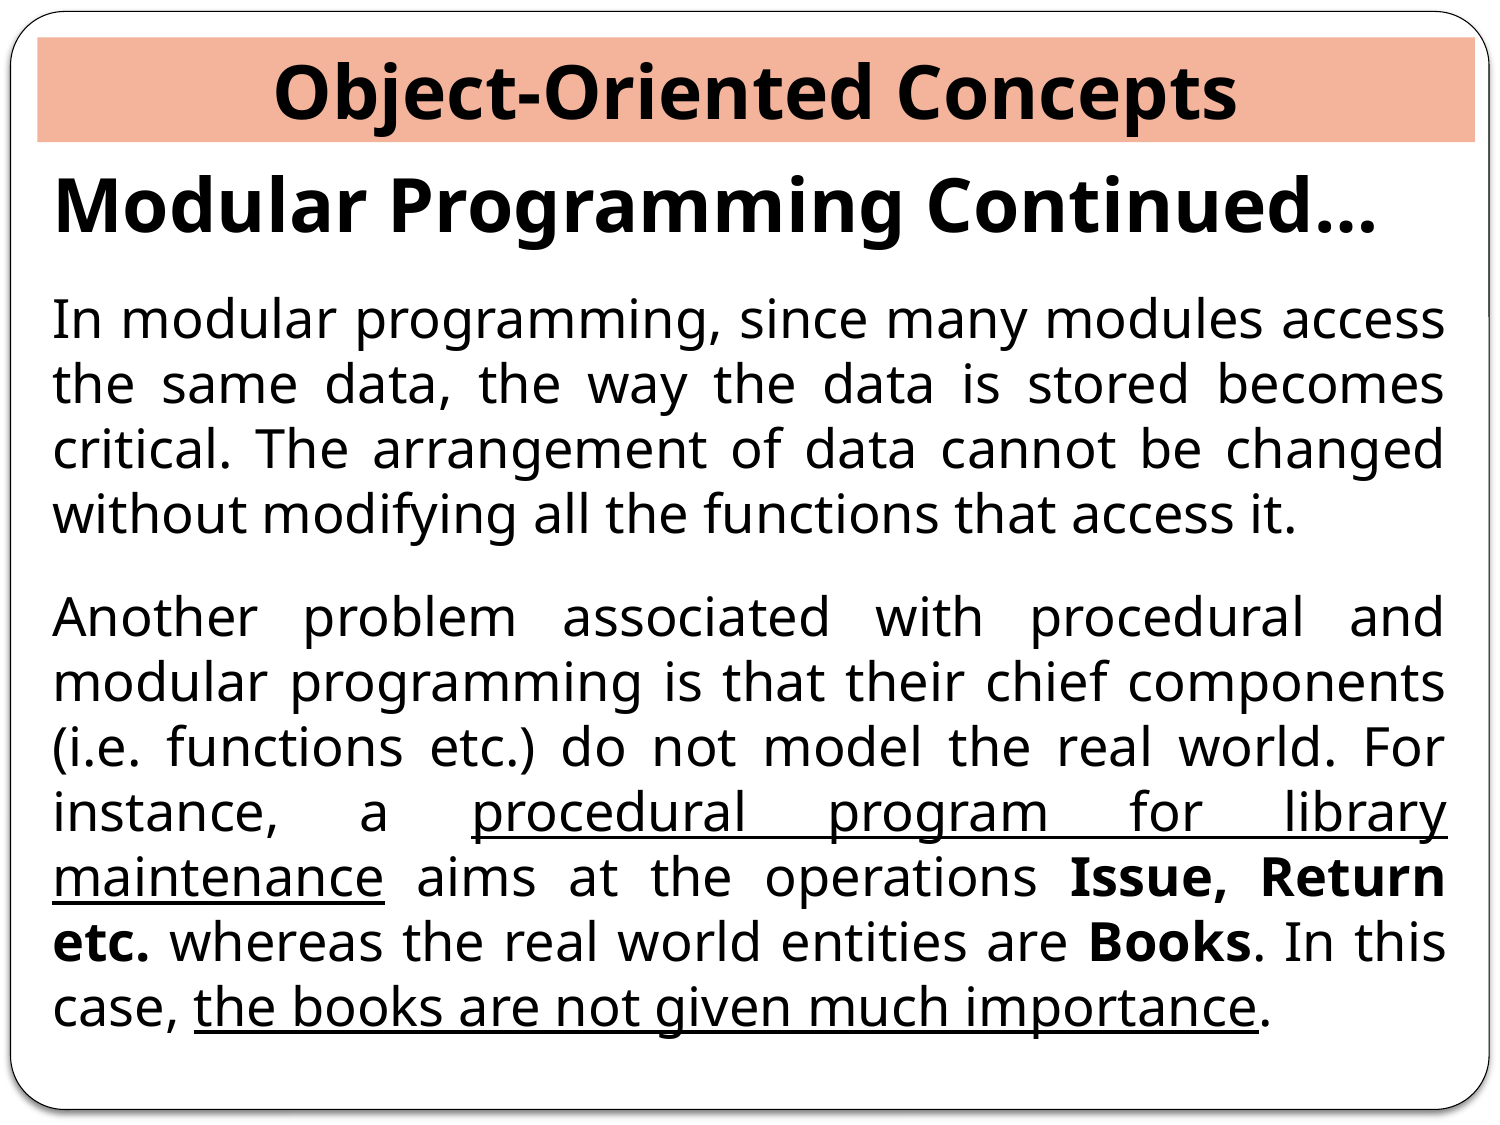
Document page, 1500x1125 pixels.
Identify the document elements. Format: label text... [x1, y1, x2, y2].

text_box Object-Oriented Concepts [37, 37, 1475, 143]
text_box Modular Programming Continued… In modular programming, since many modules access the same data, the way the data is stored becomes critical. The arrangement of data cannot be changed without modifying all the functions that access it. Another problem associated with procedural and modular programming is that their chief components (i.e. functions etc.) do not model the real world. For instance, a procedural program for library maintenance aims at the operations Issue, Return etc. whereas the real world entities are Books. In this case, the books are not given much importance. [37, 149, 1463, 1125]
